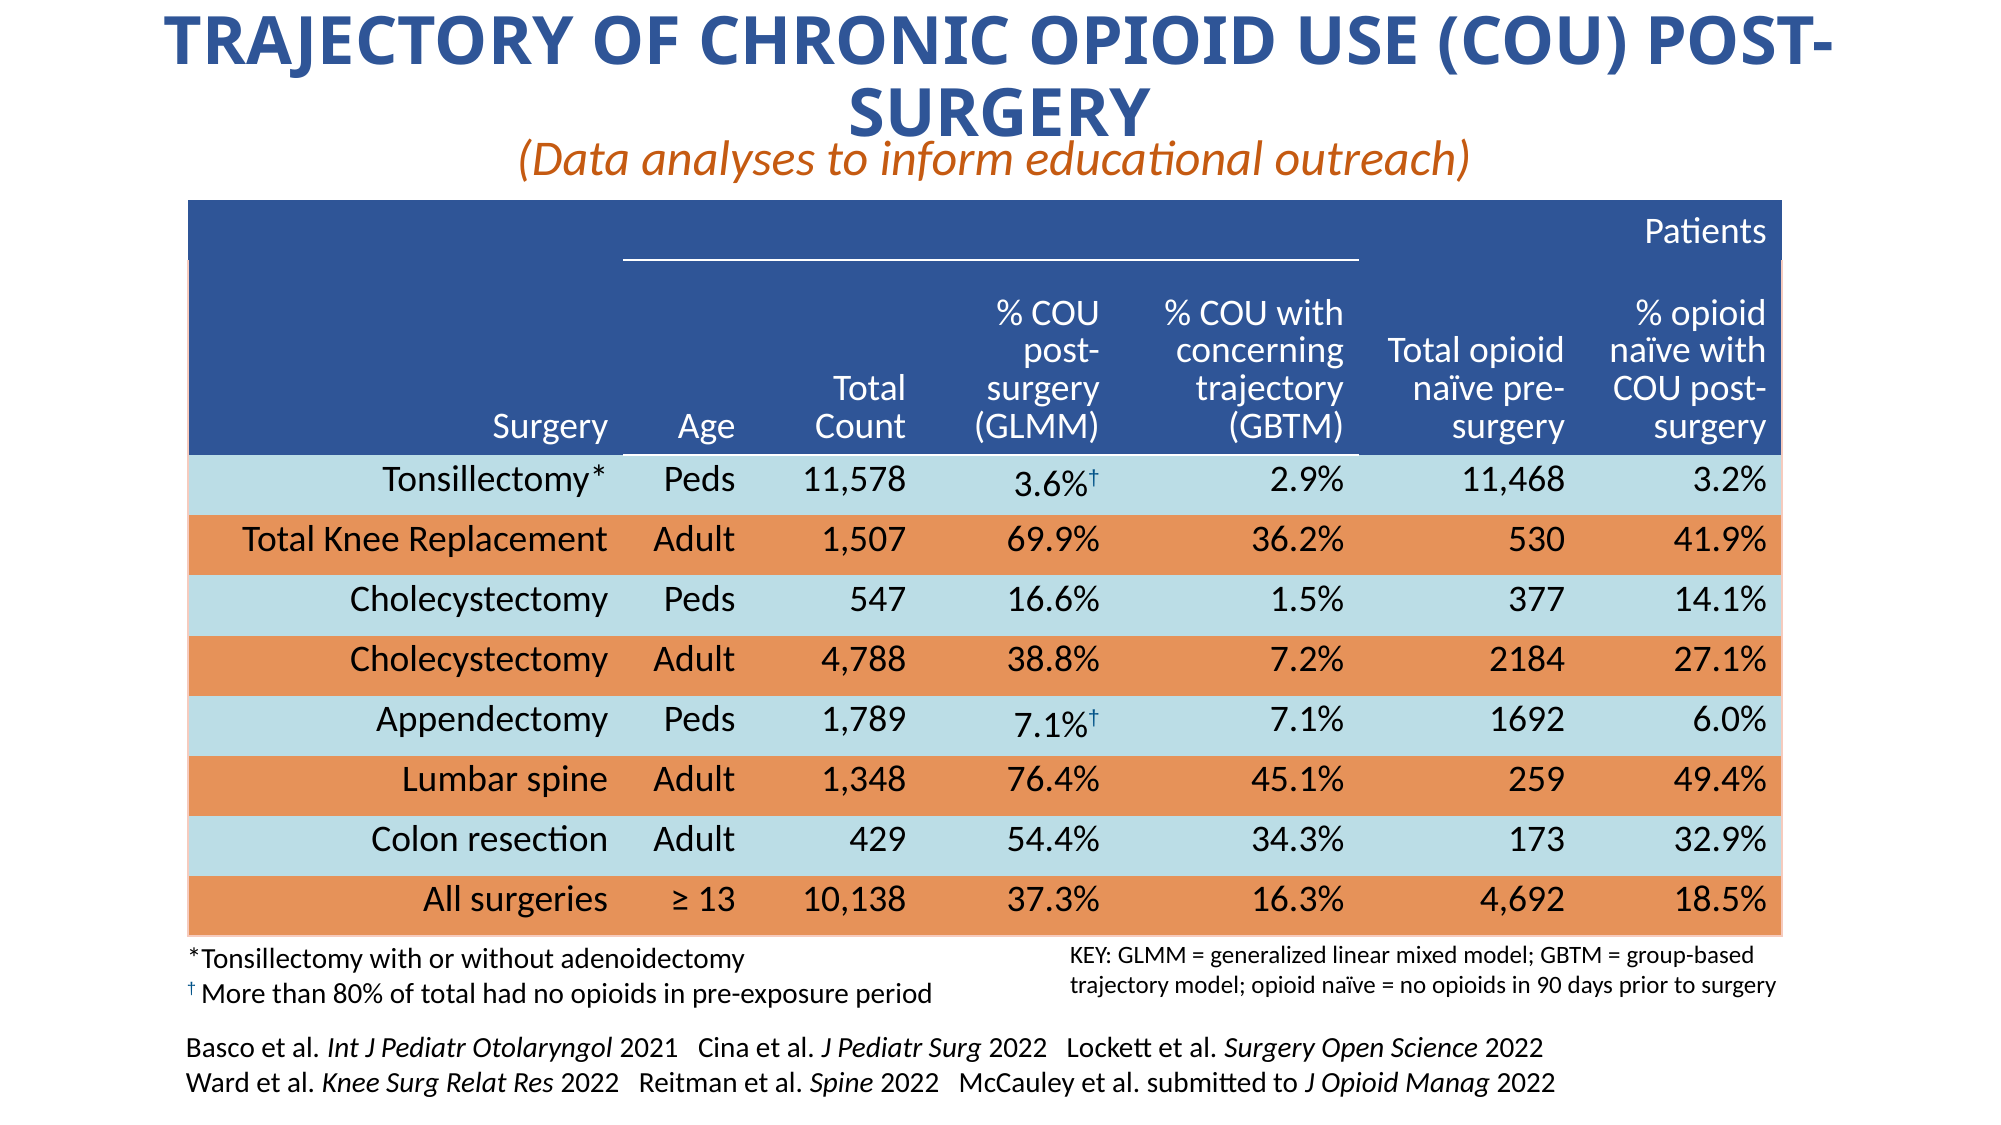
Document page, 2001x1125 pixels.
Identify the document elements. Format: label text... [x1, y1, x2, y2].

table_cell % COU with concerning trajectory (GBTM) [1115, 261, 1359, 454]
table_cell 4,788 [751, 636, 921, 696]
table_cell 49.4% [1580, 756, 1781, 816]
table_cell 1.5% [1115, 575, 1359, 636]
table_cell 4,692 [1359, 876, 1580, 931]
table_cell Adult [623, 636, 751, 696]
table_cell 429 [751, 816, 921, 876]
table_cell 10,138 [751, 876, 921, 931]
table_cell Adult [623, 515, 751, 575]
table_cell 16.3% [1115, 876, 1359, 931]
table_cell 76.4% [921, 756, 1115, 816]
table_cell Surgery [189, 260, 623, 455]
table_cell 69.9% [921, 515, 1115, 575]
table_cell 32.9% [1580, 816, 1781, 876]
table_cell Adult [623, 756, 751, 816]
table_cell 259 [1359, 756, 1580, 816]
table_cell Colon resection [189, 816, 623, 876]
table_cell % COU post-surgery (GLMM) [921, 261, 1115, 454]
table_cell Total Count [751, 261, 921, 454]
table_cell 37.3% [921, 876, 1115, 931]
table_cell Cholecystectomy [189, 636, 623, 696]
table_cell 7.1%† [921, 696, 1115, 756]
table_cell 3.2% [1580, 455, 1781, 515]
table_cell Peds [623, 575, 751, 636]
table_cell 14.1% [1580, 575, 1781, 636]
table_cell Total Knee Replacement [189, 515, 623, 575]
table_cell Age [623, 261, 751, 454]
table_cell 530 [1359, 515, 1580, 575]
table_cell Cholecystectomy [189, 575, 623, 636]
text_box (Data analyses to inform educational outreach) [156, 118, 1843, 194]
table_cell 18.5% [1580, 876, 1781, 931]
table_cell 1,507 [751, 515, 921, 575]
table_cell 377 [1359, 575, 1580, 636]
table_cell 6.0% [1580, 696, 1781, 756]
text_box KEY: GLMM = generalized linear mixed model; GBTM = group-based trajectory model; opioid naïve = no opioids in 90 days prior to surgery [1055, 931, 1833, 1007]
text_box *Tonsillectomy with or without adenoidectomy † More than 80% of total had no opioids in pre-exposure period [172, 931, 1206, 1017]
table_cell 173 [1359, 816, 1580, 876]
table_cell % opioid naïve with COU post-surgery [1580, 260, 1781, 455]
table_cell 1,789 [751, 696, 921, 756]
table_cell 7.1% [1115, 696, 1359, 756]
table_cell 34.3% [1115, 816, 1359, 876]
text_box Basco et al. Int J Pediatr Otolaryngol 2021 Cina et al. J Pediatr Surg 2022 Lockett et al. Surgery Open Science 2022 Ward et al. Knee Surg Relat Res 2022 Reitman et al. Spine 2022 McCauley et al. submitted to J Opioid Manag 2022 [171, 1020, 1776, 1125]
table_header [188, 200, 623, 260]
table_cell 11,578 [751, 456, 921, 515]
table_cell 54.4% [921, 816, 1115, 876]
table_cell 2.9% [1115, 456, 1359, 515]
table_cell Adult [623, 816, 751, 876]
table_cell 7.2% [1115, 636, 1359, 696]
table_cell 547 [751, 575, 921, 636]
table_cell 36.2% [1115, 515, 1359, 575]
table_cell All surgeries [189, 876, 623, 931]
table_cell 11,468 [1359, 455, 1580, 515]
table_header Patients [623, 200, 1782, 260]
table_cell Total opioid naïve pre-surgery [1359, 260, 1580, 455]
table_cell 27.1% [1580, 636, 1781, 696]
table_cell Tonsillectomy* [189, 455, 623, 515]
table_cell 3.6%† [921, 456, 1115, 515]
table_cell 1,348 [751, 756, 921, 816]
table_cell Peds [623, 456, 751, 515]
table_cell Appendectomy [189, 696, 623, 756]
table_cell 1692 [1359, 696, 1580, 756]
table_cell ≥ 13 [623, 876, 751, 931]
table_cell 45.1% [1115, 756, 1359, 816]
table_cell 16.6% [921, 575, 1115, 636]
table_cell 38.8% [921, 636, 1115, 696]
title TRAJECTORY OF CHRONIC OPIOID USE (COU) POST-SURGERY [137, 9, 1863, 228]
table_cell 2184 [1359, 636, 1580, 696]
table_cell Lumbar spine [189, 756, 623, 816]
table_cell Peds [623, 696, 751, 756]
table_cell 41.9% [1580, 515, 1781, 575]
